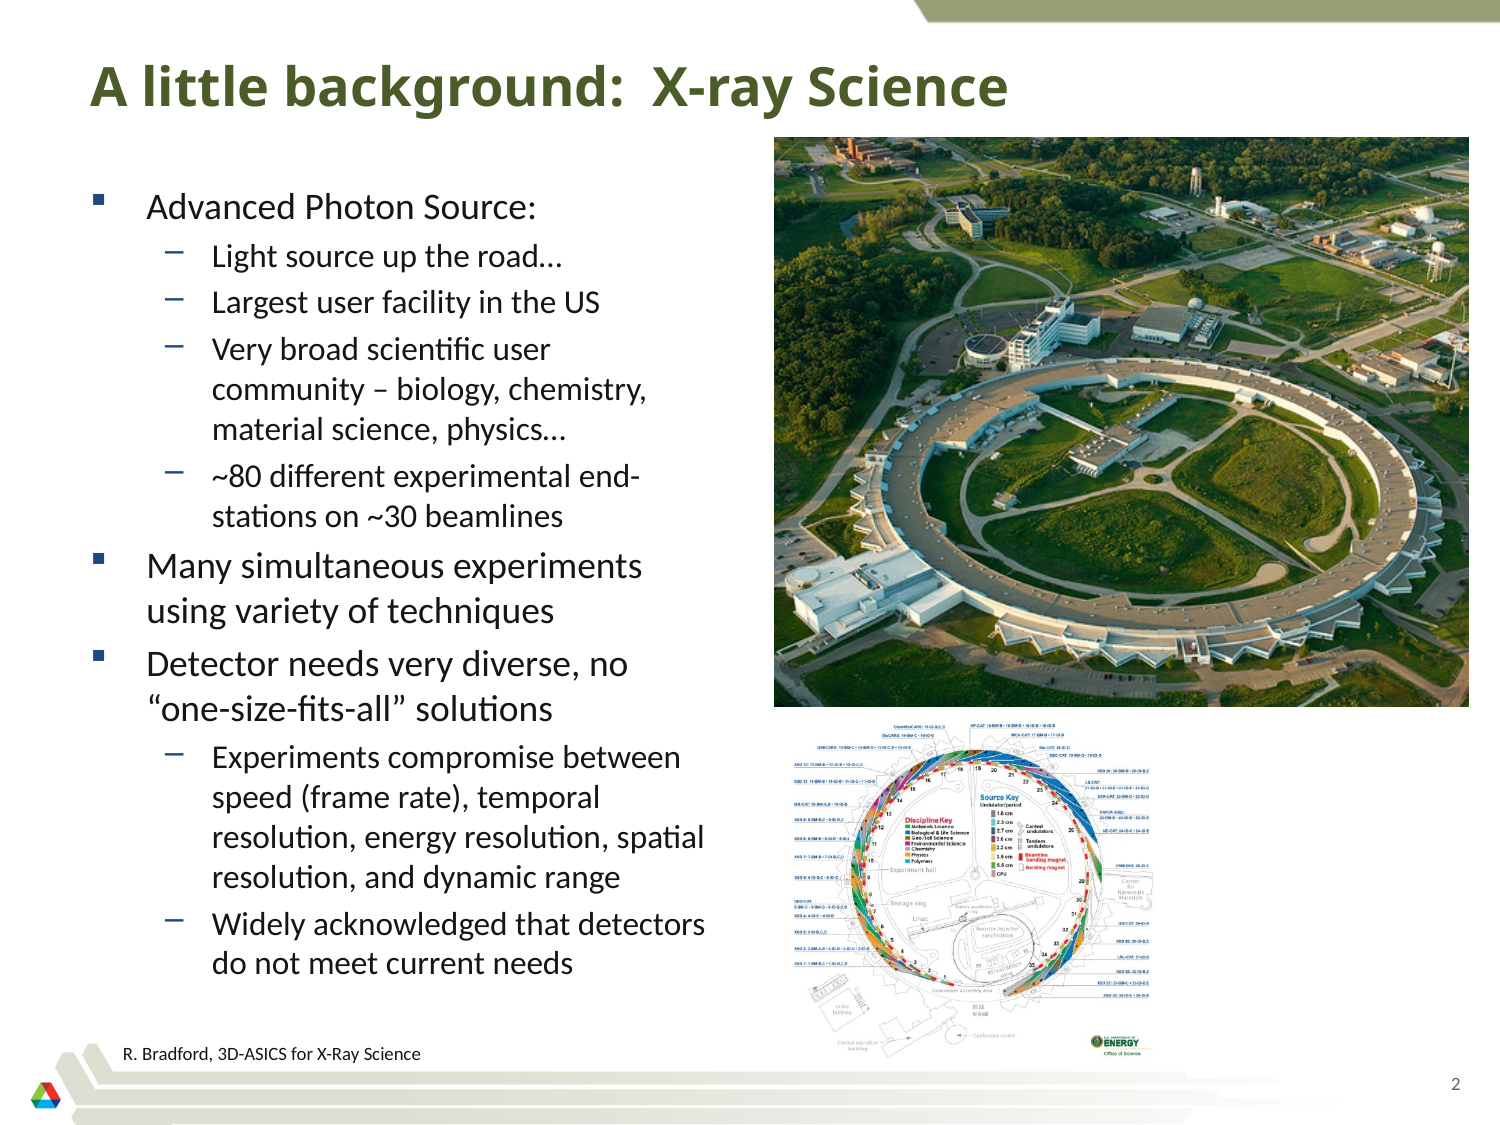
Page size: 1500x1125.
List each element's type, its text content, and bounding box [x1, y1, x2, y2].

list Advanced Photon Source: Light source up the road… Largest user facility in the US Very broad scientific user community – biology, chemistry, material science, physics… ~80 different experimental end-stations on ~30 beamlines Many simultaneous experiments using variety of techniques Detector needs very diverse, no “one-size-fits-all” solutions Experiments compromise between speed (frame rate), temporal resolution, energy resolution, spatial resolution, and dynamic range Widely acknowledged that detectors do not meet current needs [74, 174, 726, 1006]
picture [774, 137, 1469, 707]
picture [0, 720, 1500, 1125]
picture [0, 0, 1500, 24]
title A little background: X-ray Science [74, 44, 1426, 233]
slide_number 2 [1412, 1064, 1476, 1125]
footer R. Bradford, 3D-ASICS for X-Ray Science [107, 1034, 1083, 1073]
